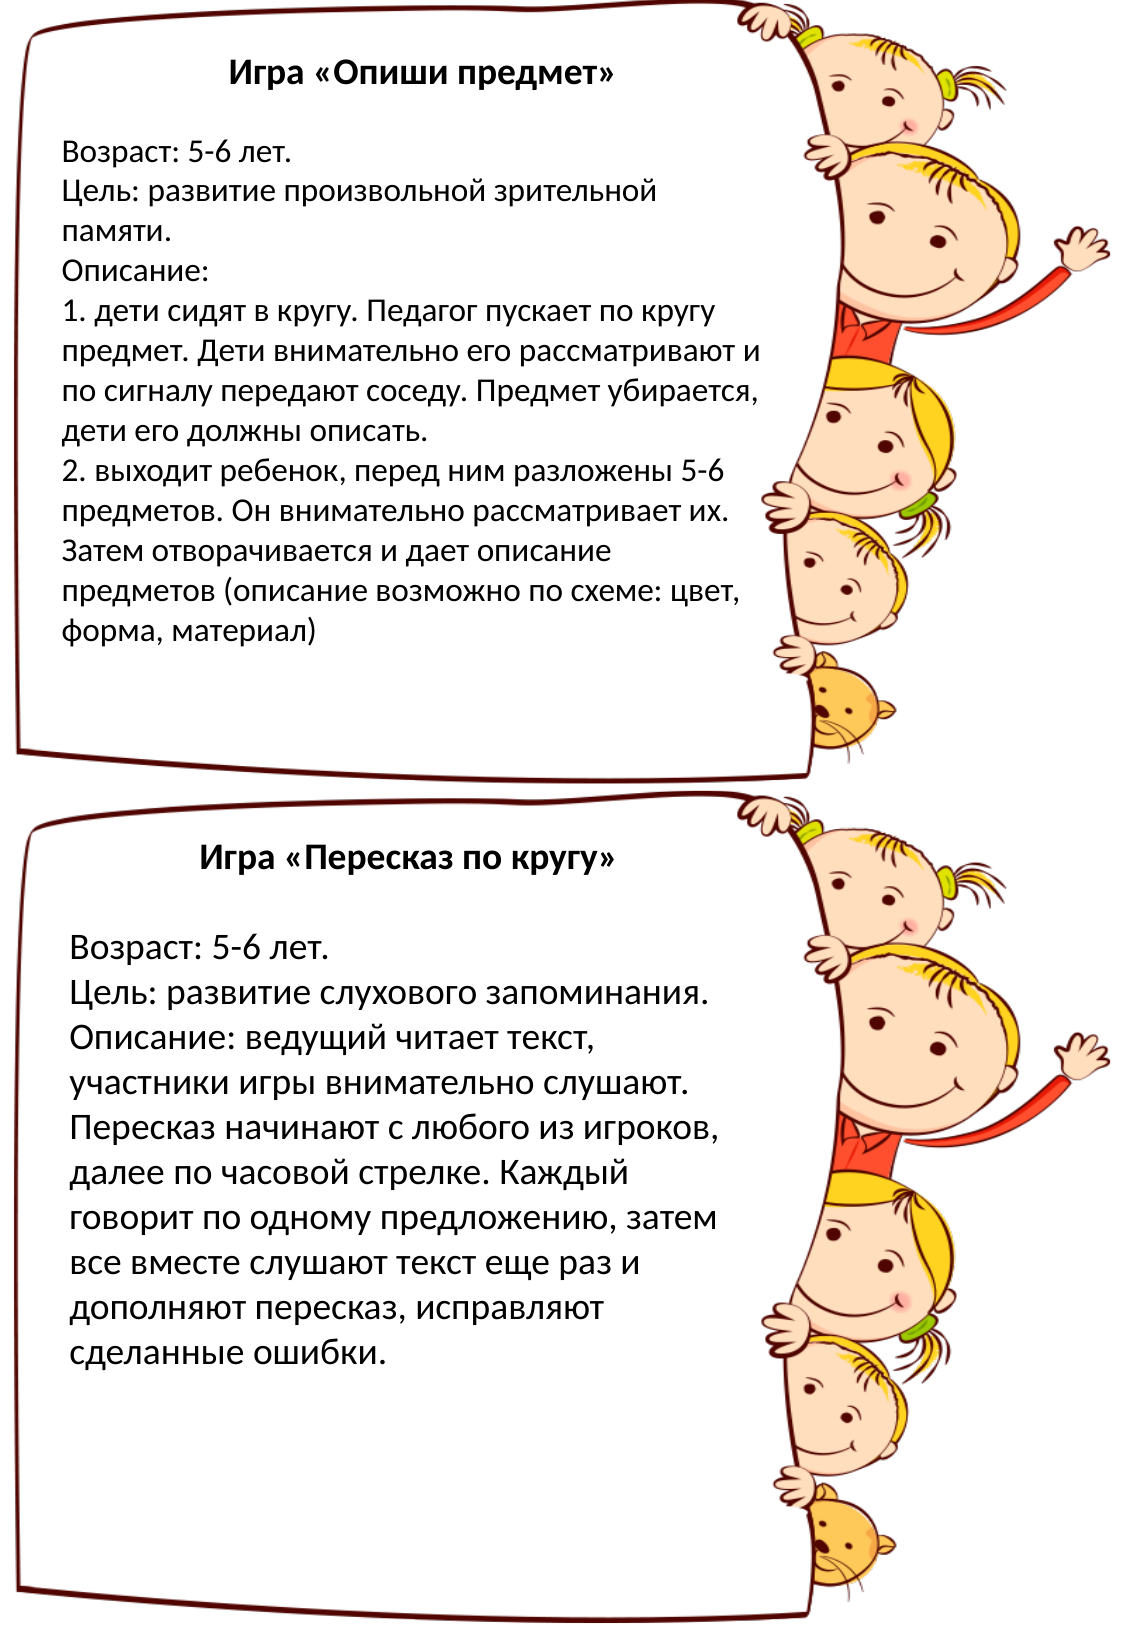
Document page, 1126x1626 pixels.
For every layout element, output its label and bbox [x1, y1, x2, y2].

list [0, 0, 1126, 710]
list [0, 710, 1126, 1626]
